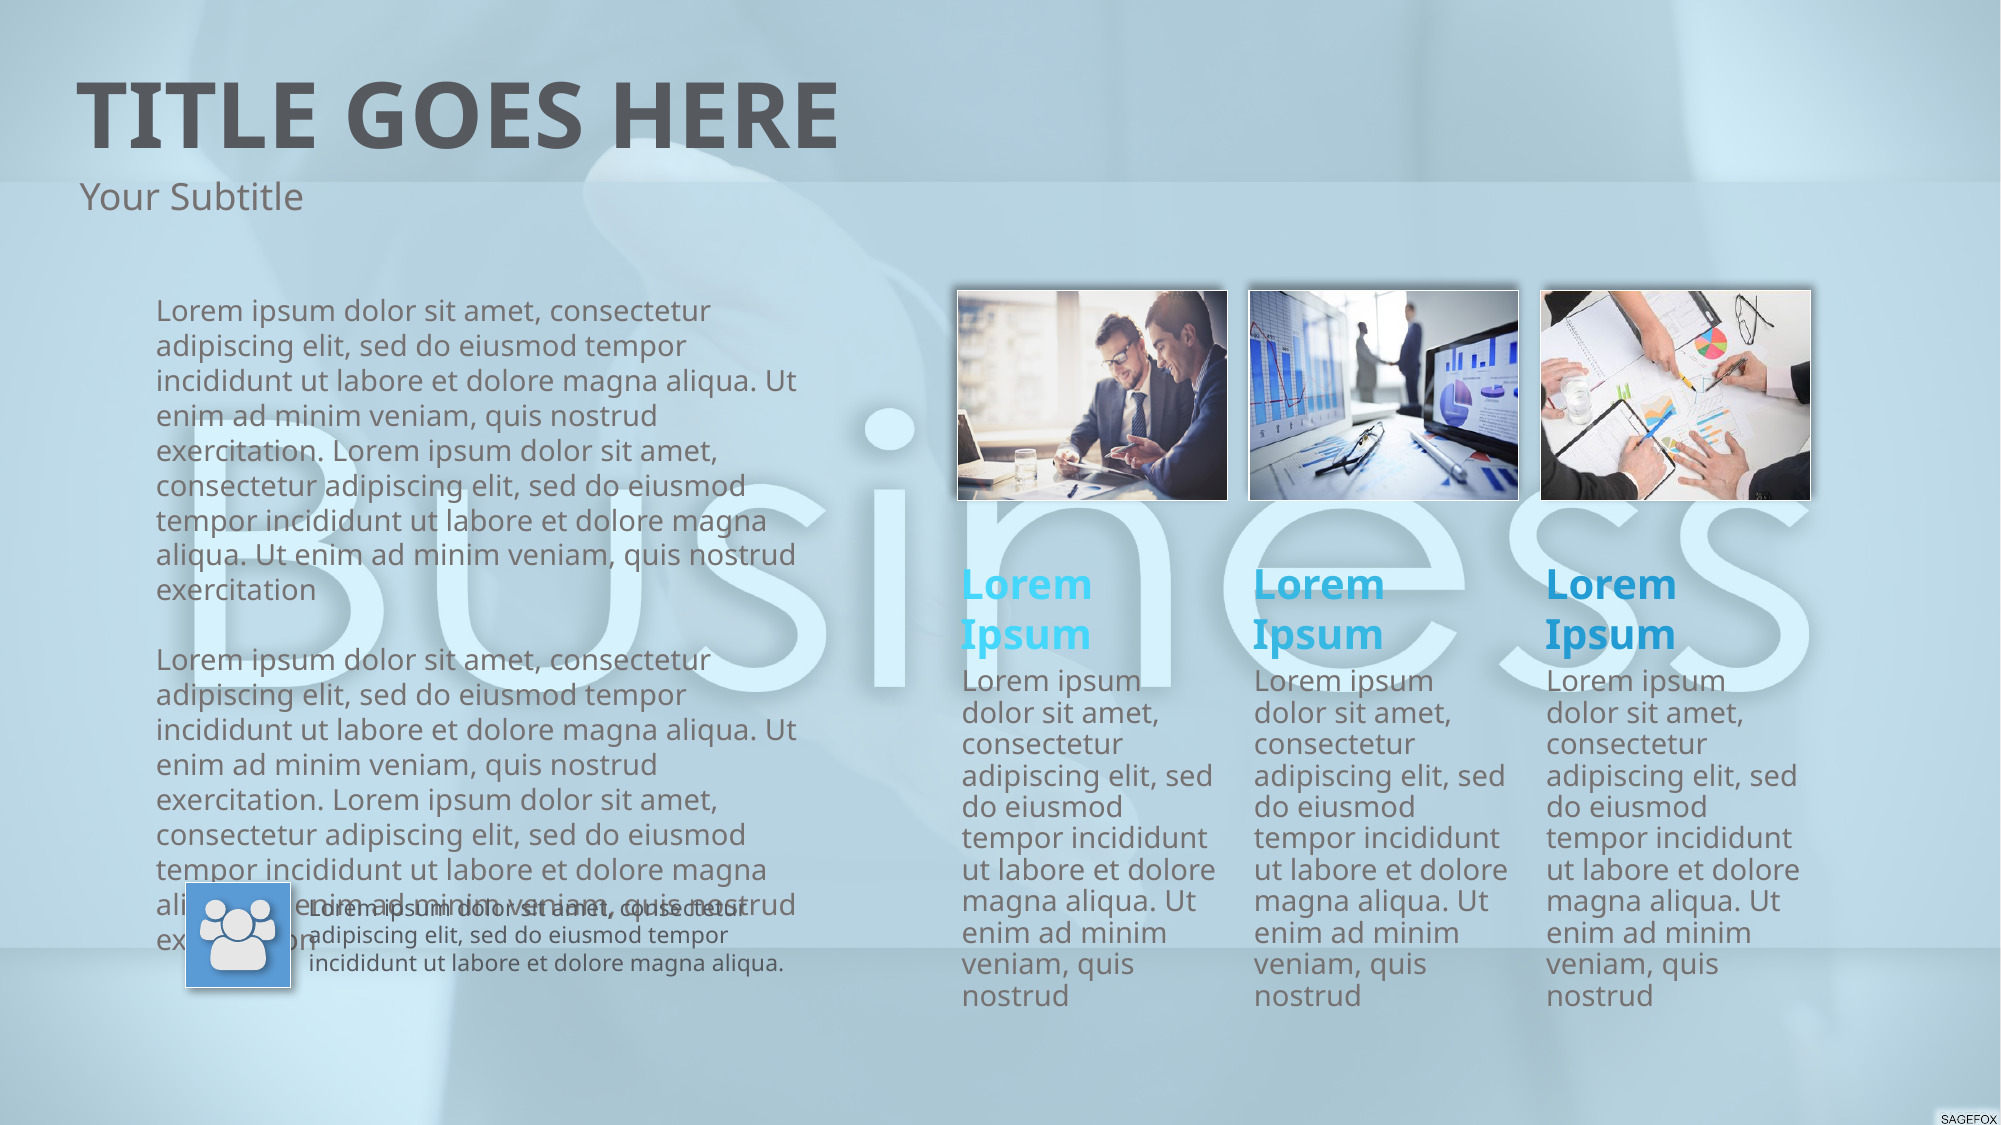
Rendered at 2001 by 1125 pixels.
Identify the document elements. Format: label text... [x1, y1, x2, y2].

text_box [1530, 550, 1807, 1000]
text_box Lorem ipsum dolor sit amet, consectetur adipiscing elit, sed do eiusmod tempor incididunt ut labore et dolore magna aliqua. Ut enim ad minim veniam, quis nostrud exercitation. Lorem ipsum dolor sit amet, consectetur adipiscing elit, sed do eiusmod tempor incididunt ut labore et dolore magna aliqua. Ut enim ad minim veniam, quis nostrud exercitation Lorem ipsum dolor sit amet, consectetur adipiscing elit, sed do eiusmod tempor incididunt ut labore et dolore magna aliqua. Ut enim ad minim veniam, quis nostrud exercitation. Lorem ipsum dolor sit amet, consectetur adipiscing elit, sed do eiusmod tempor incididunt ut labore et dolore magna aliqua. Ut enim ad minim veniam, quis nostrud exercitation [141, 284, 816, 1044]
text_box Lorem ipsum dolor sit amet, consectetur adipiscing elit, sed do eiusmod tempor incididunt ut labore et dolore magna aliqua. [308, 893, 788, 976]
text_box [1248, 290, 1520, 502]
text_box [1540, 290, 1812, 502]
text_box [185, 882, 291, 988]
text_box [60, 49, 1020, 227]
picture [1938, 1114, 1999, 1125]
text_box [956, 290, 1228, 502]
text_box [1237, 550, 1515, 1000]
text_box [945, 550, 1223, 1000]
